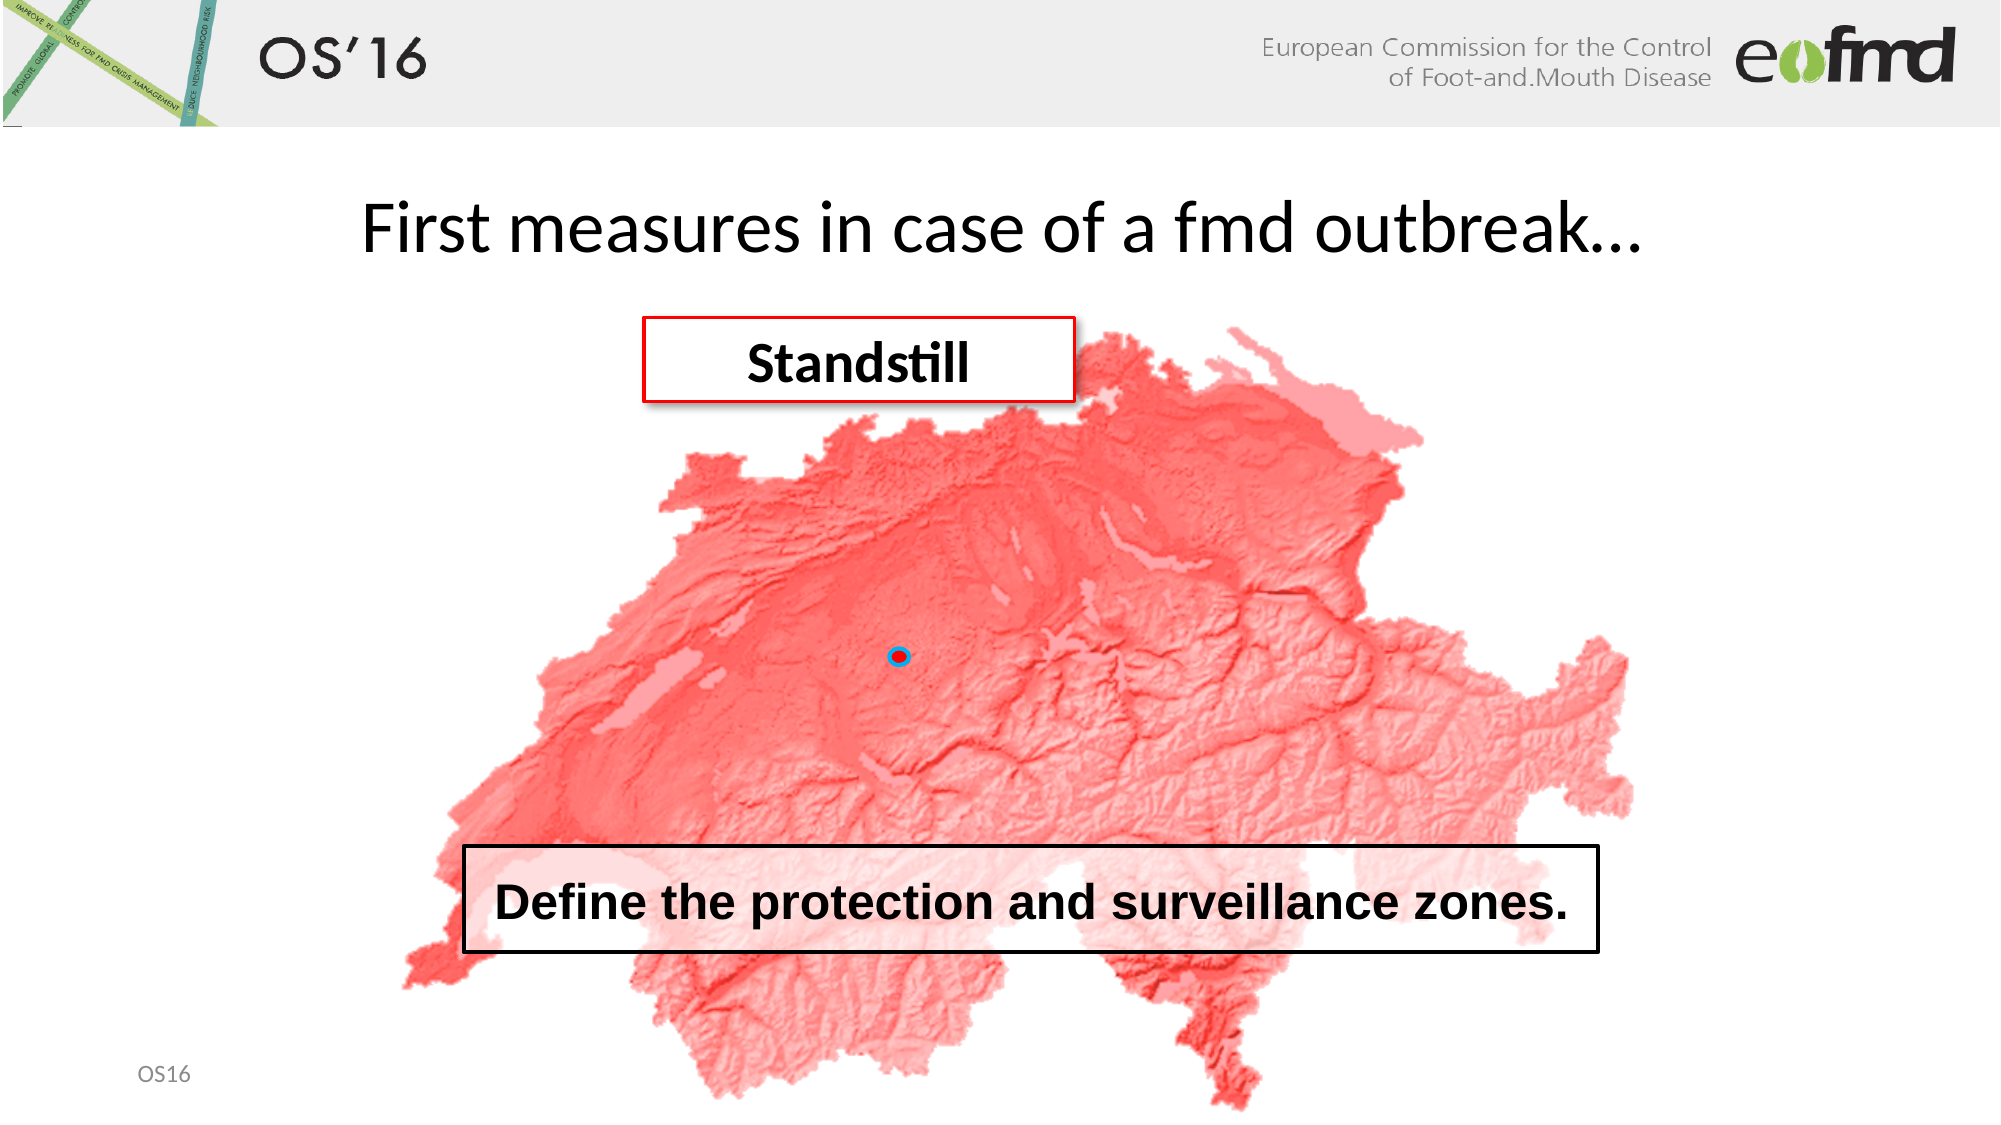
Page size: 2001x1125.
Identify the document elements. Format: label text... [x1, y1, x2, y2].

picture [399, 324, 1637, 1118]
text_box First measures in case of a fmd outbreak… [76, 128, 1944, 317]
text_box Standstill [643, 317, 1075, 322]
picture [3, 0, 2000, 127]
